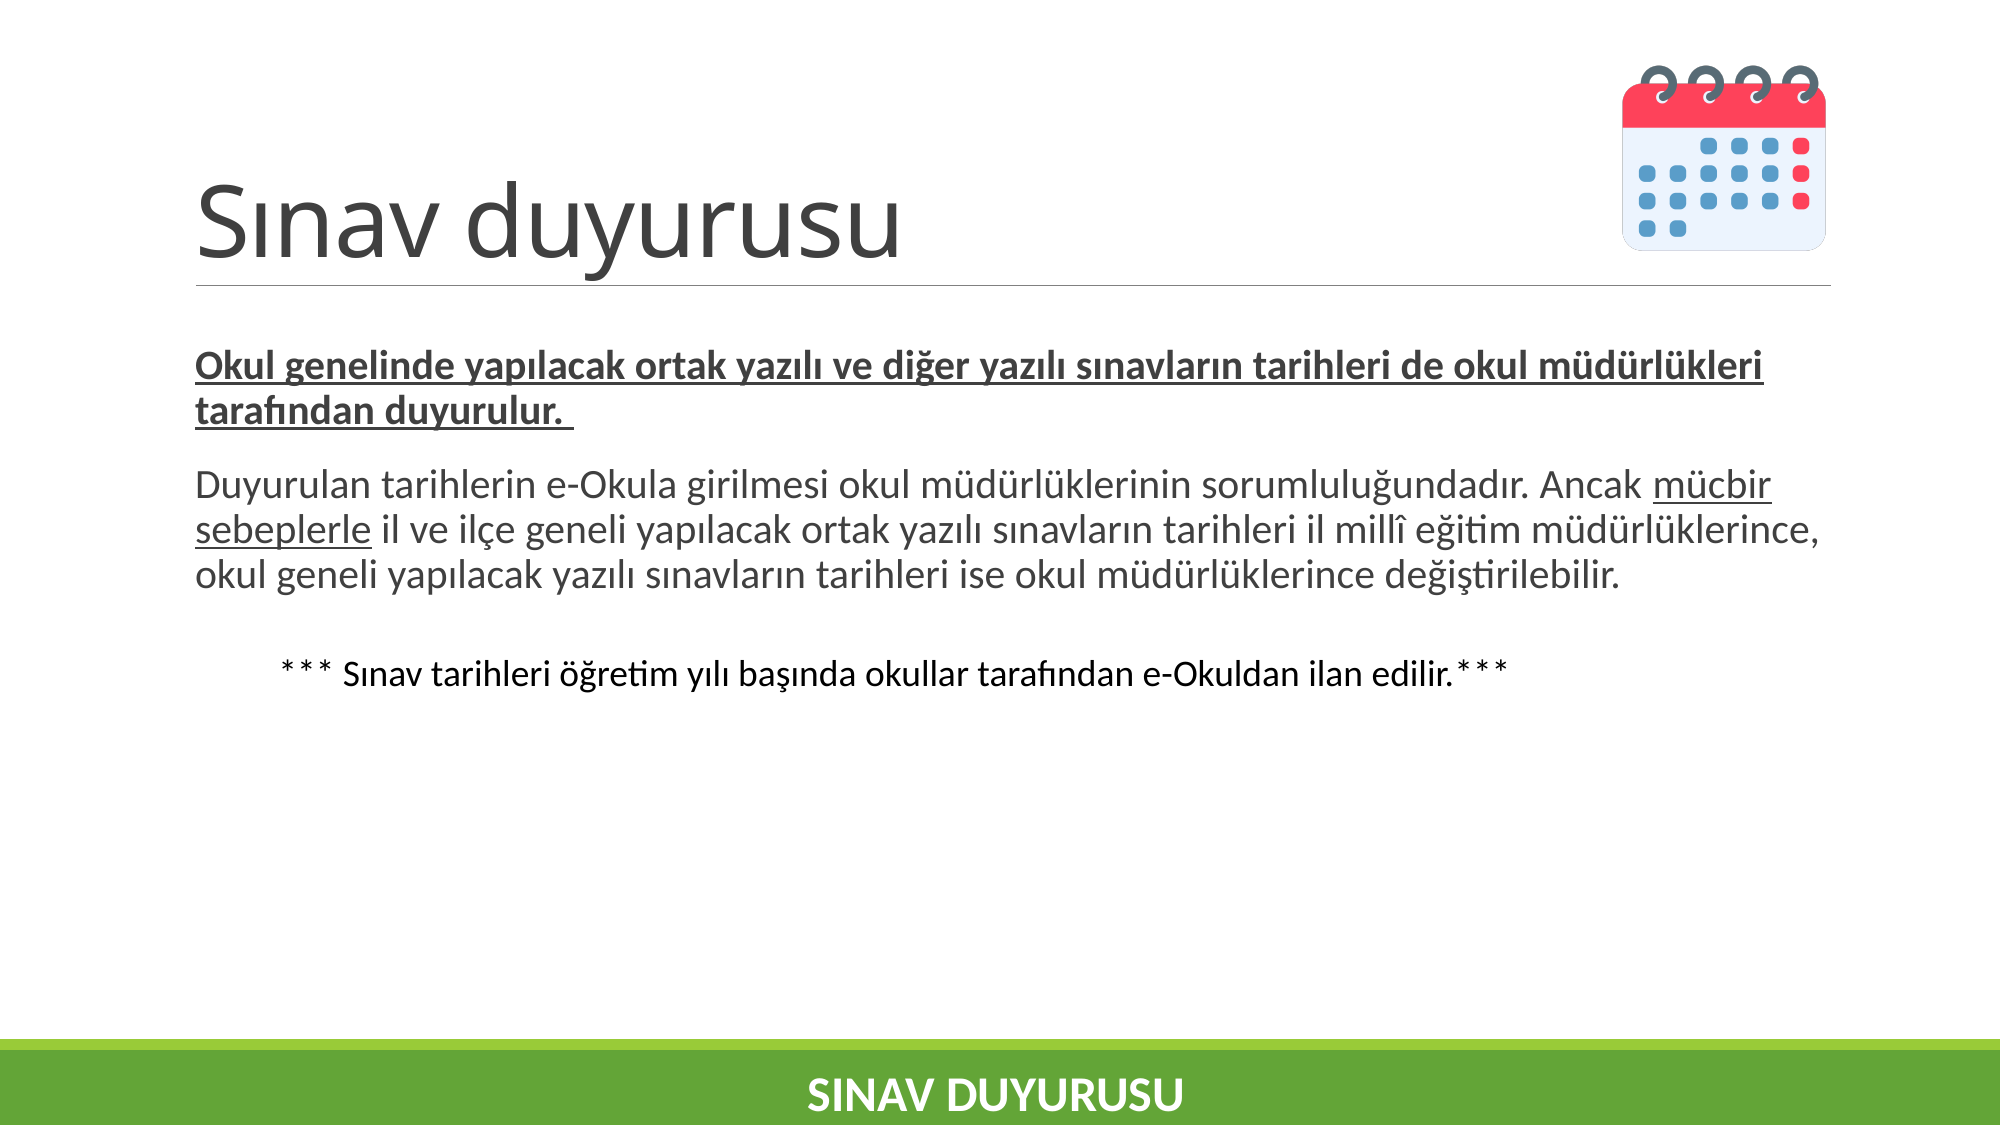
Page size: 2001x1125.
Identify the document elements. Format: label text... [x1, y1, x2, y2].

text_box *** Sınav tarihleri öğretim yılı başında okullar tarafından e-Okuldan ilan edilir.*** [263, 641, 1869, 702]
text_box SINAV DUYURUSU [33, 1054, 1961, 1125]
list Okul genelinde yapılacak ortak yazılı ve diğer yazılı sınavların tarihleri de okul müdürlükleri tarafından duyurulur. Duyurulan tarihlerin e-Okula girilmesi okul müdürlüklerinin sorumluluğundadır. Ancak mücbir sebeplerle il ve ilçe geneli yapılacak ortak yazılı sınavların tarihleri il millî eğitim müdürlüklerince, okul geneli yapılacak yazılı sınavların tarihleri ise okul müdürlüklerince değiştirilebilir. [180, 336, 1830, 609]
title Sınav duyurusu [180, 47, 1576, 285]
picture [1578, 13, 1869, 304]
